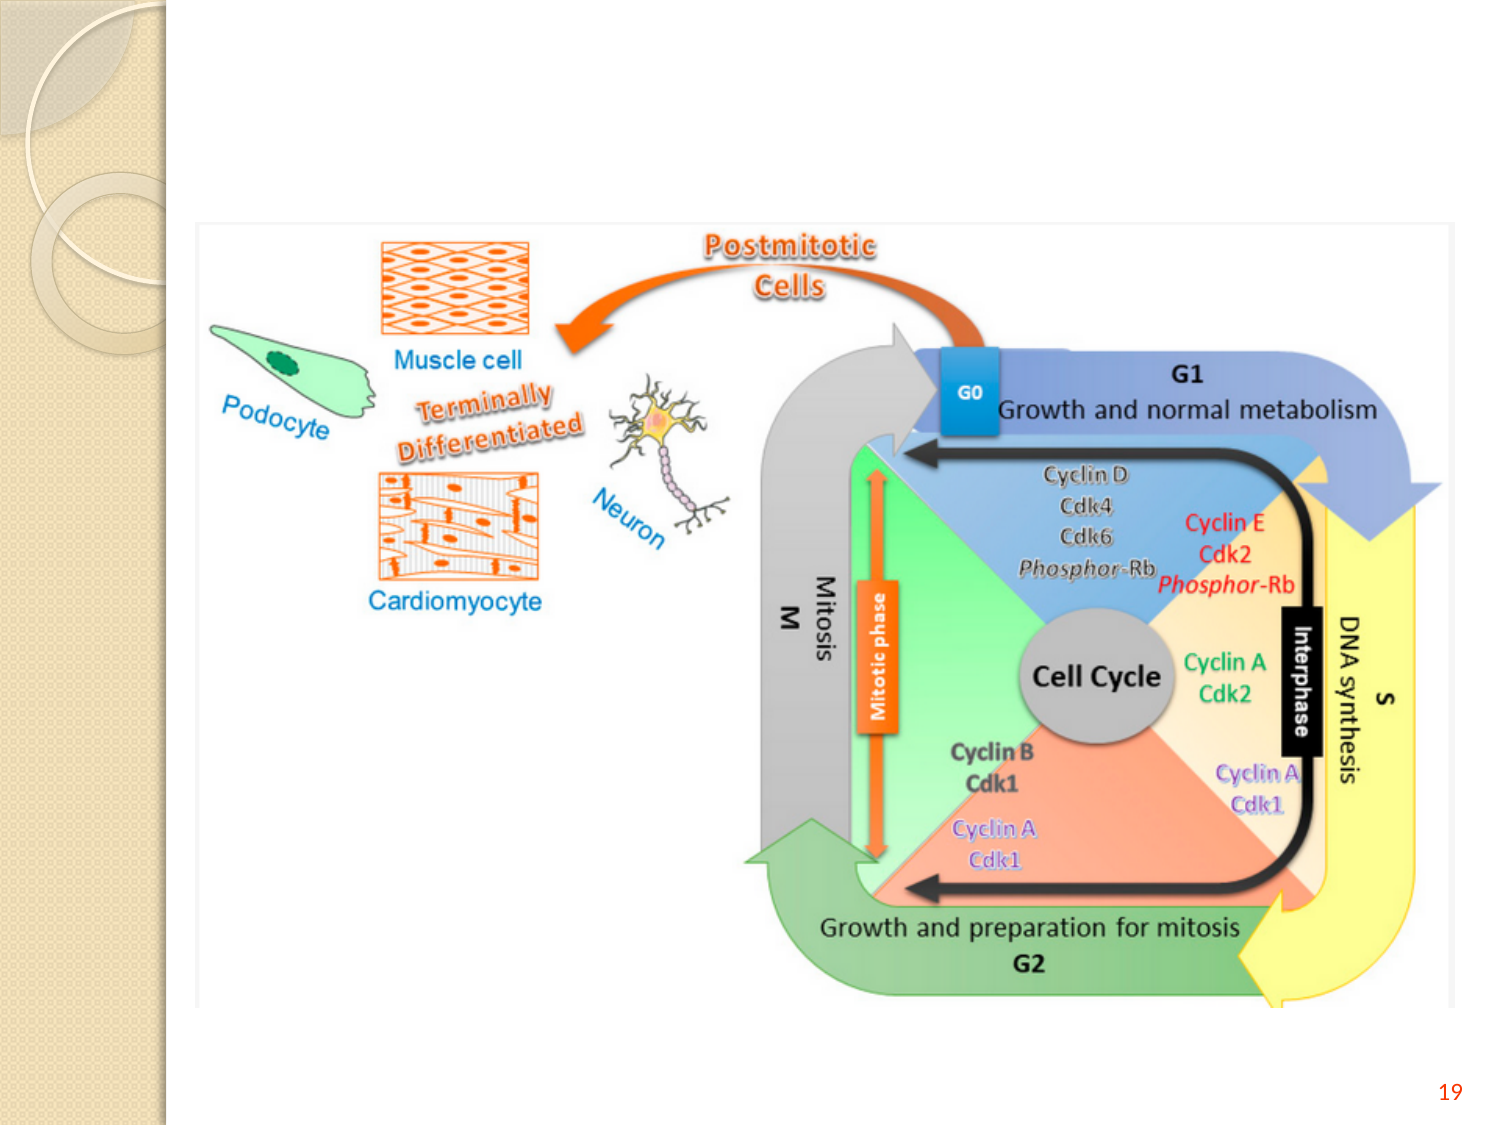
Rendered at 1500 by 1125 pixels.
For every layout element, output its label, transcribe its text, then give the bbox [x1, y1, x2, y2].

picture [195, 221, 1456, 1009]
slide_number 19 [1413, 1034, 1488, 1113]
